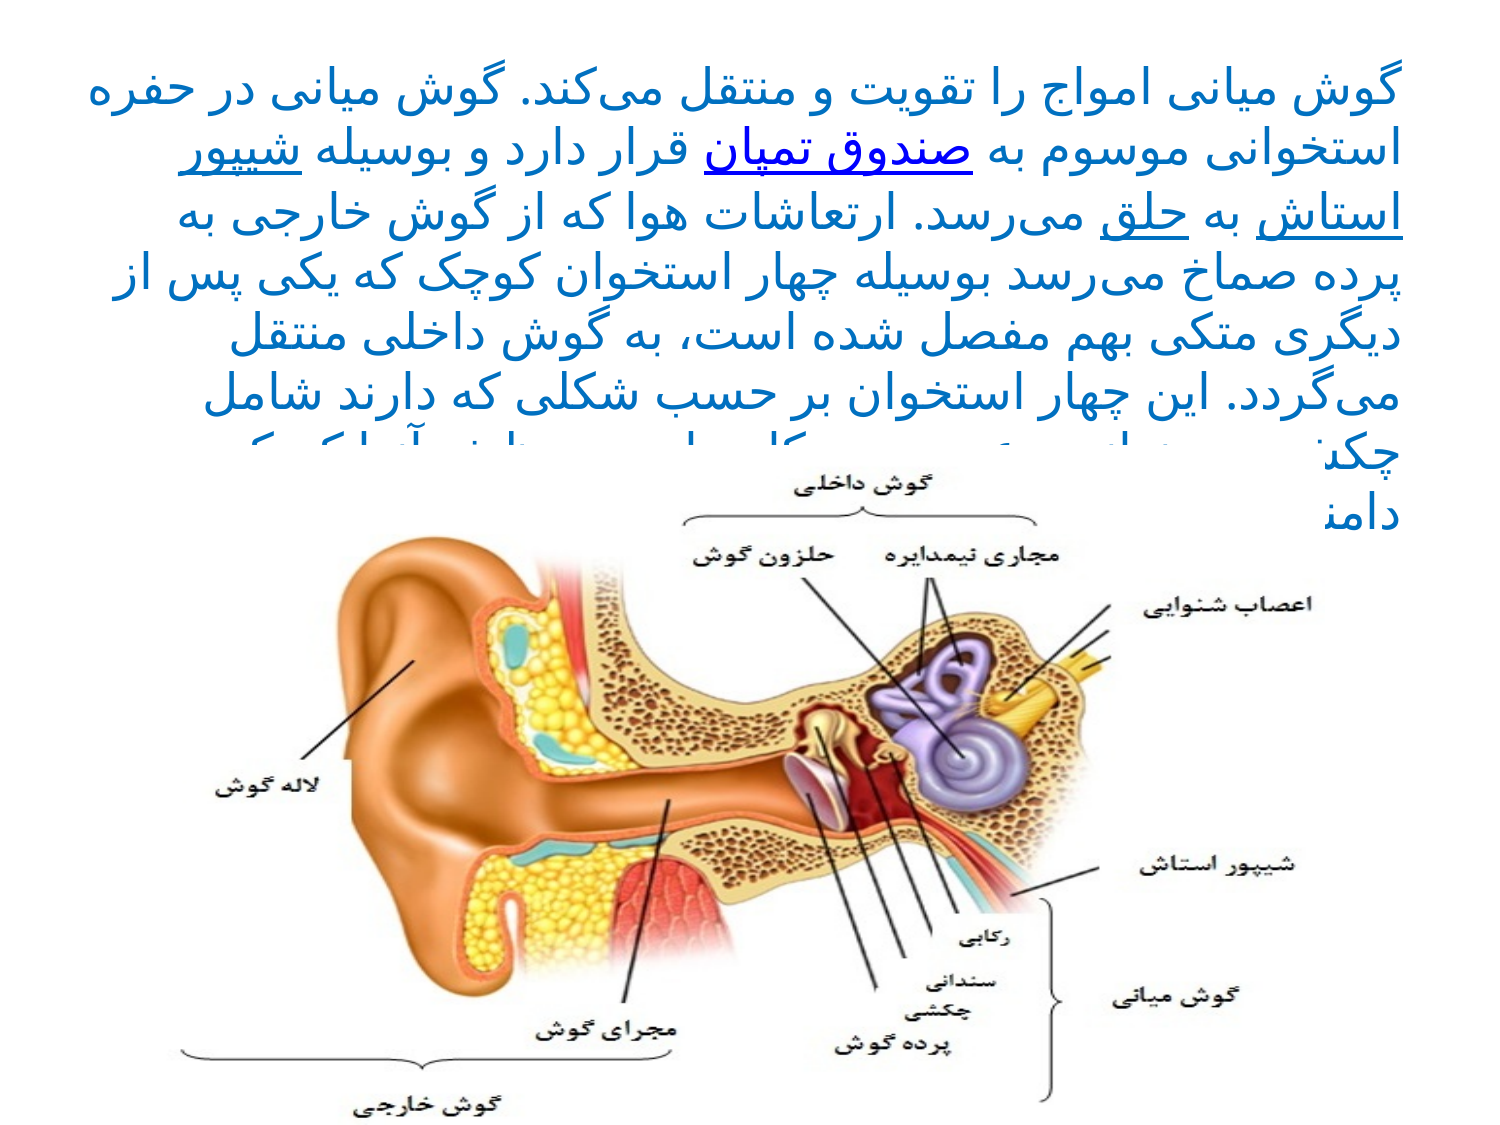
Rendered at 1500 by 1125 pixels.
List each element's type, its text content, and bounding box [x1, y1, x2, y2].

picture [152, 445, 1325, 1125]
text_box گوش میانی امواج را تقویت و منتقل می‌کند. گوش میانی در حفره استخوانی موسوم به صندوق تمپان قرار دارد و بوسیله شیپور استاش به حلق می‌رسد. ارتعاشات هوا که از گوش خارجی به پرده صماخ می‌رسد بوسیله چهار استخوان کوچک که یکی پس از دیگری متکی بهم مفصل شده است، به گوش داخلی منتقل می‌گردد. این چهار استخوان بر حسب شکلی که دارند شامل چکشی ، سندانی ، عدسی و رکابی است. وظیفه آنها کم کردن دامنه ارتعاشات و در نتیجه افزایش تغییرات فشار است. [70, 46, 1418, 547]
